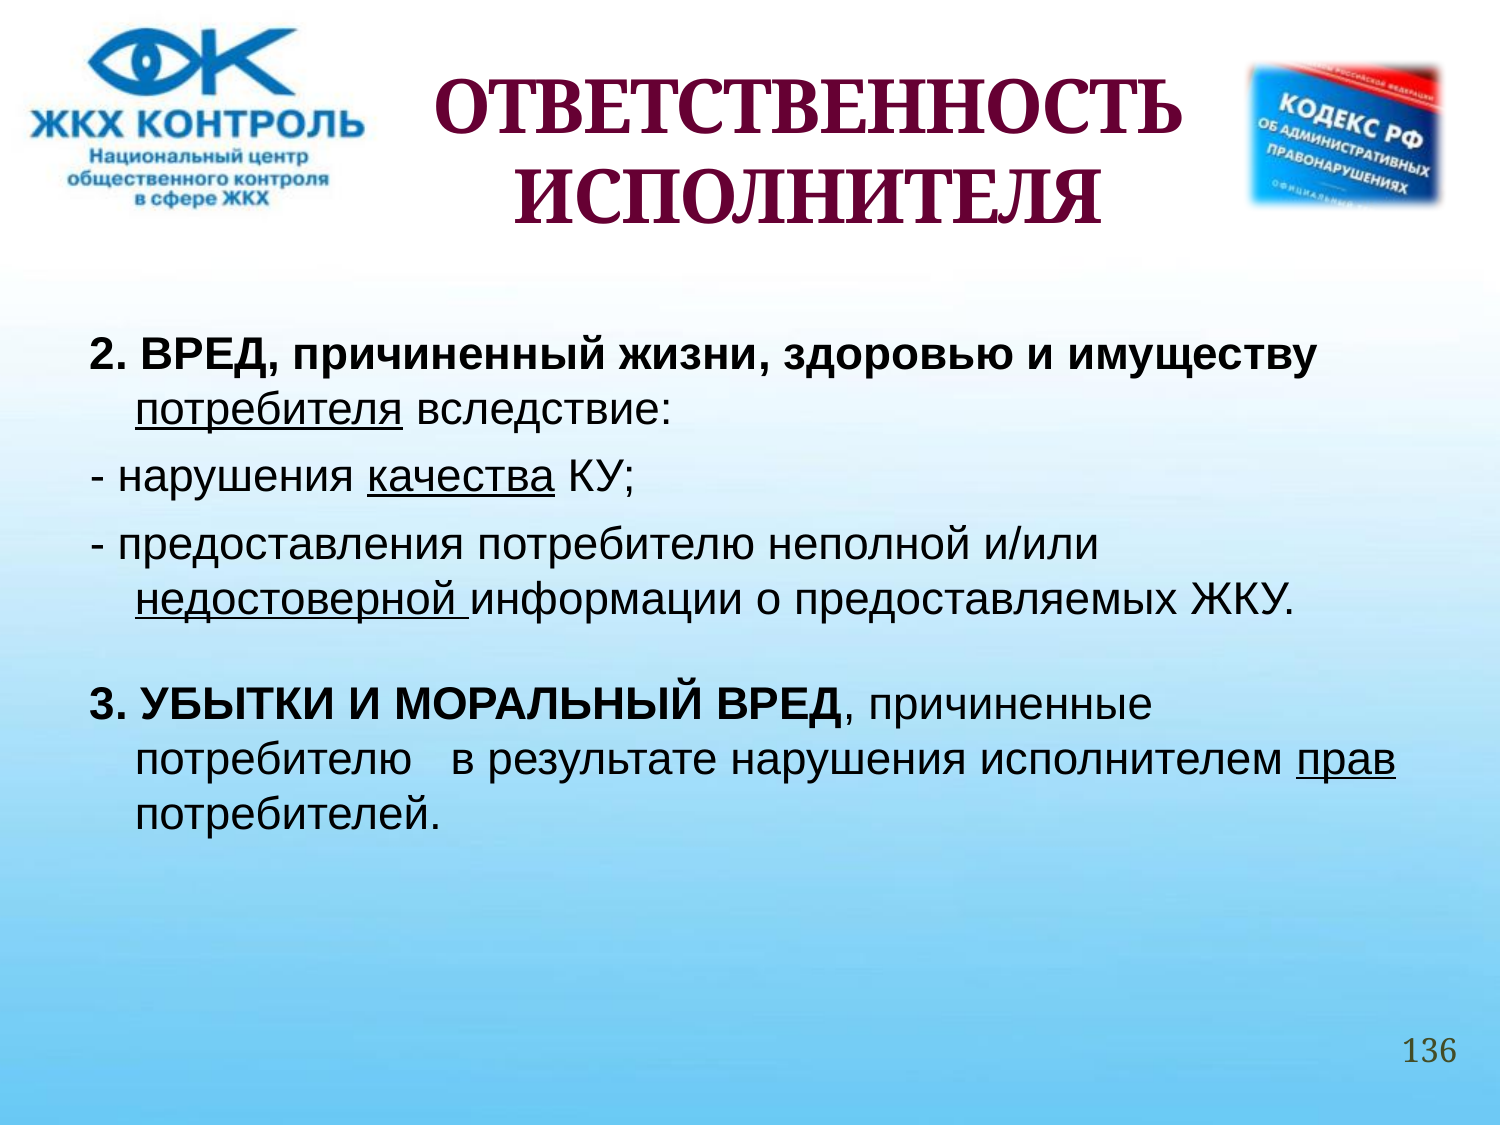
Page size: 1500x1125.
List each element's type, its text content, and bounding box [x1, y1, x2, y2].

list 2. ВРЕД, причиненный жизни, здоровью и имуществу потребителя вследствие: - нарушения качества КУ; - предоставления потребителю неполной и/или недостоверной информации о предоставляемых ЖКУ. 3. УБЫТКИ И МОРАЛЬНЫЙ ВРЕД, причиненные потребителю в результате нарушения исполнителем прав потребителей. [75, 316, 1425, 1055]
slide_number 136 [1379, 1014, 1480, 1089]
title ОТВЕТСТВЕННОСТЬ ИСПОЛНИТЕЛЯ [374, 35, 1243, 247]
picture [0, 0, 1500, 1125]
